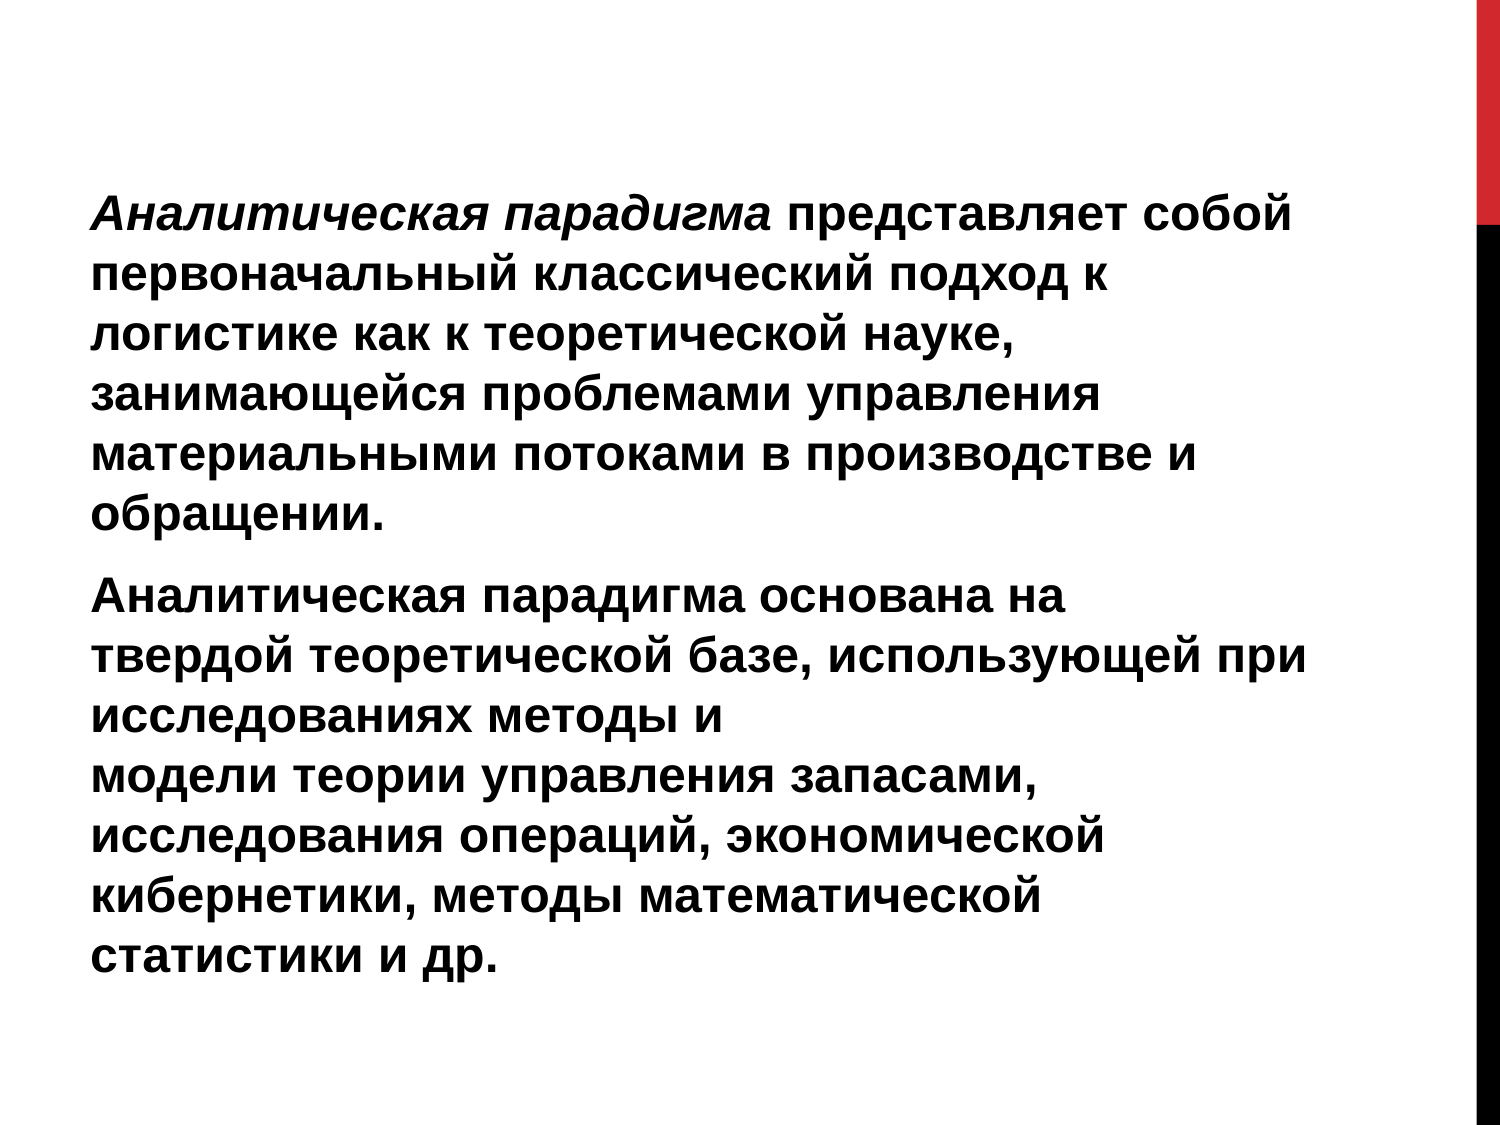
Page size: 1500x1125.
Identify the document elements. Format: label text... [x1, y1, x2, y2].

list Аналитическая парадигма представляет собой первоначальный классический подход к логистике как к теоретической науке, занимающейся проблемами управления материальными потоками в производстве и обращении. Аналитическая парадигма основана на твердой теоретической базе, использующей при исследованиях методы и модели теории управления запасами, исследования операций, экономической кибернетики, методы математической статистики и др. [75, 172, 1325, 1005]
